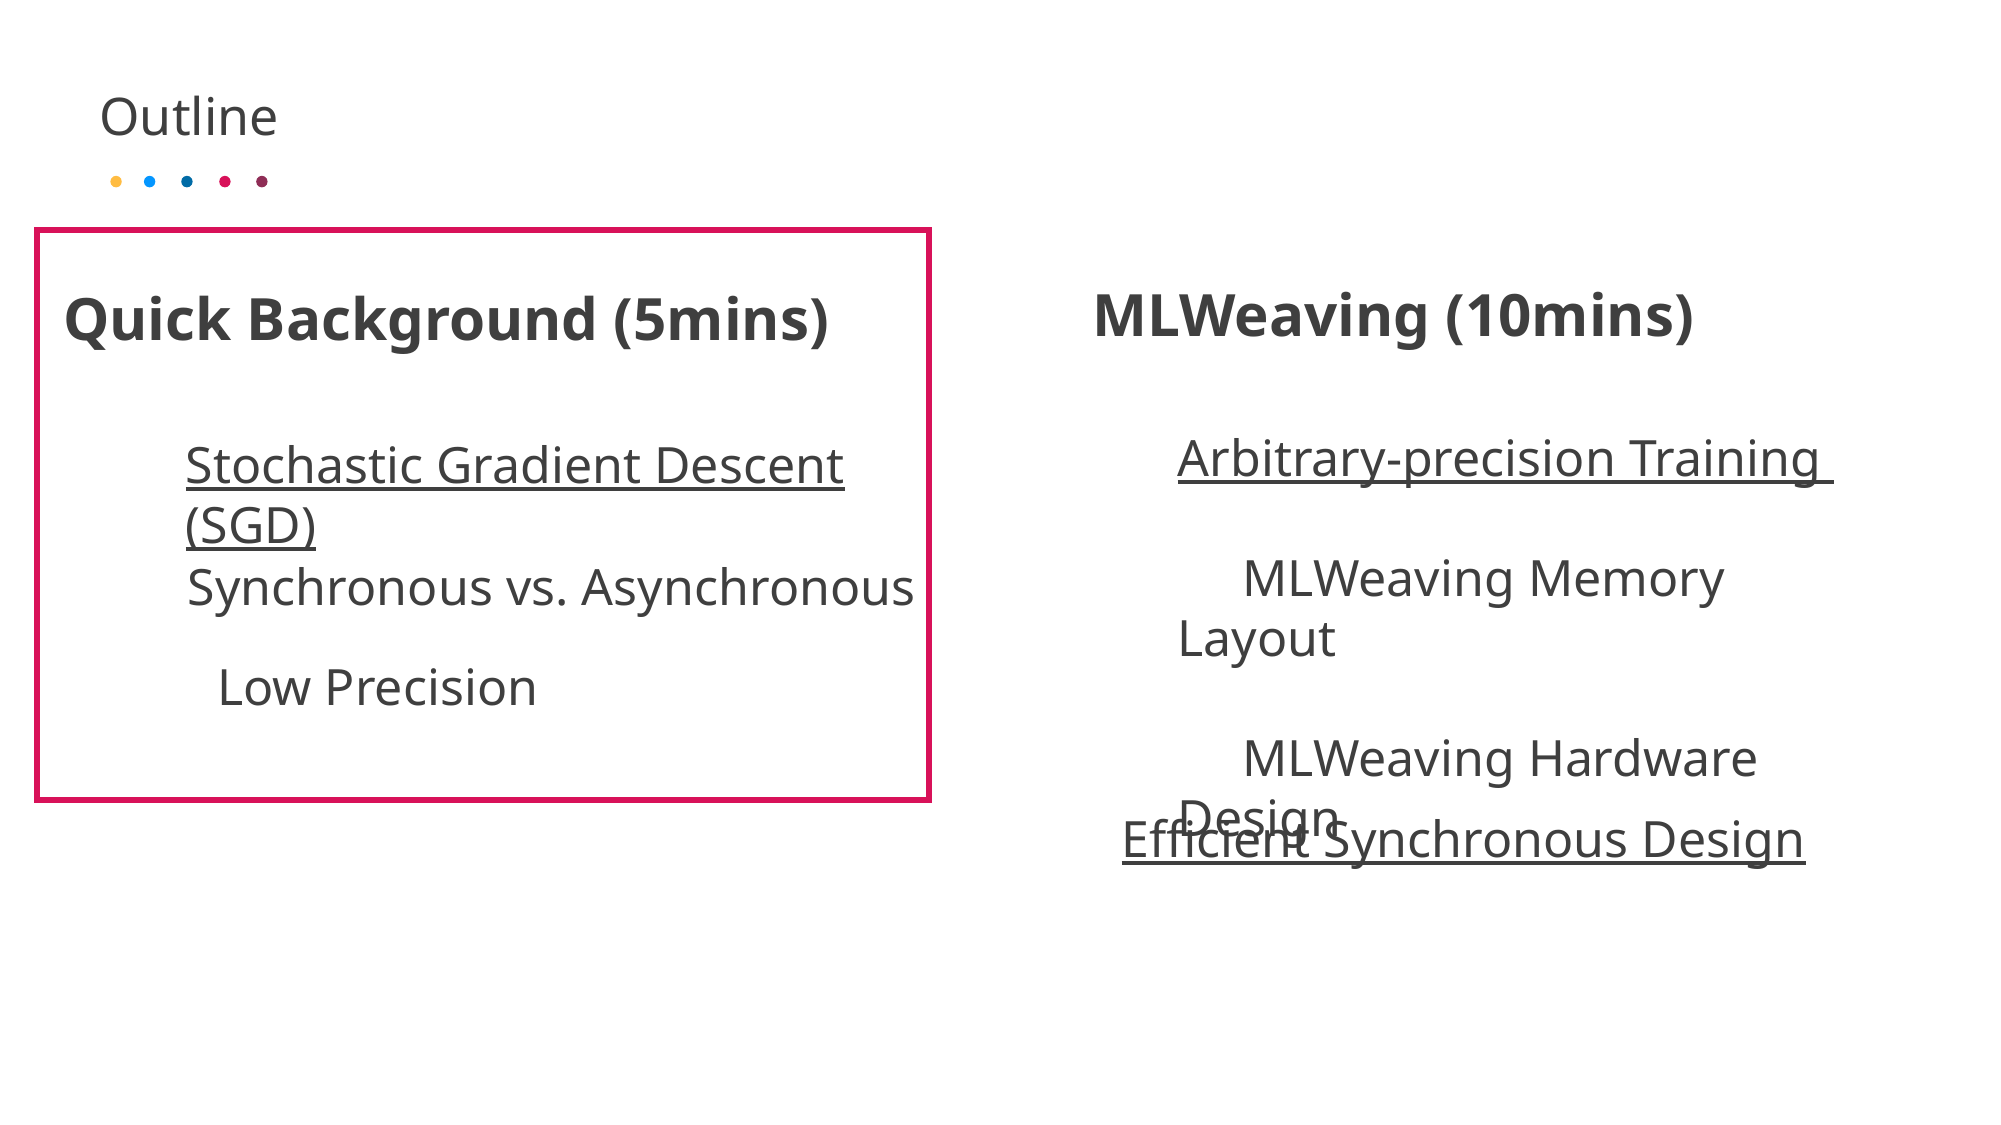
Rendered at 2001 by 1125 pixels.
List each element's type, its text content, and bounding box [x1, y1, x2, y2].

text_box [36, 229, 930, 801]
text_box Efficient Synchronous Design [1106, 799, 1821, 875]
title Outline [84, 76, 1916, 156]
text_box MLWeaving (10mins) [1077, 270, 1709, 356]
text_box Arbitrary-precision Training MLWeaving Memory Layout MLWeaving Hardware Design [1162, 418, 1899, 854]
